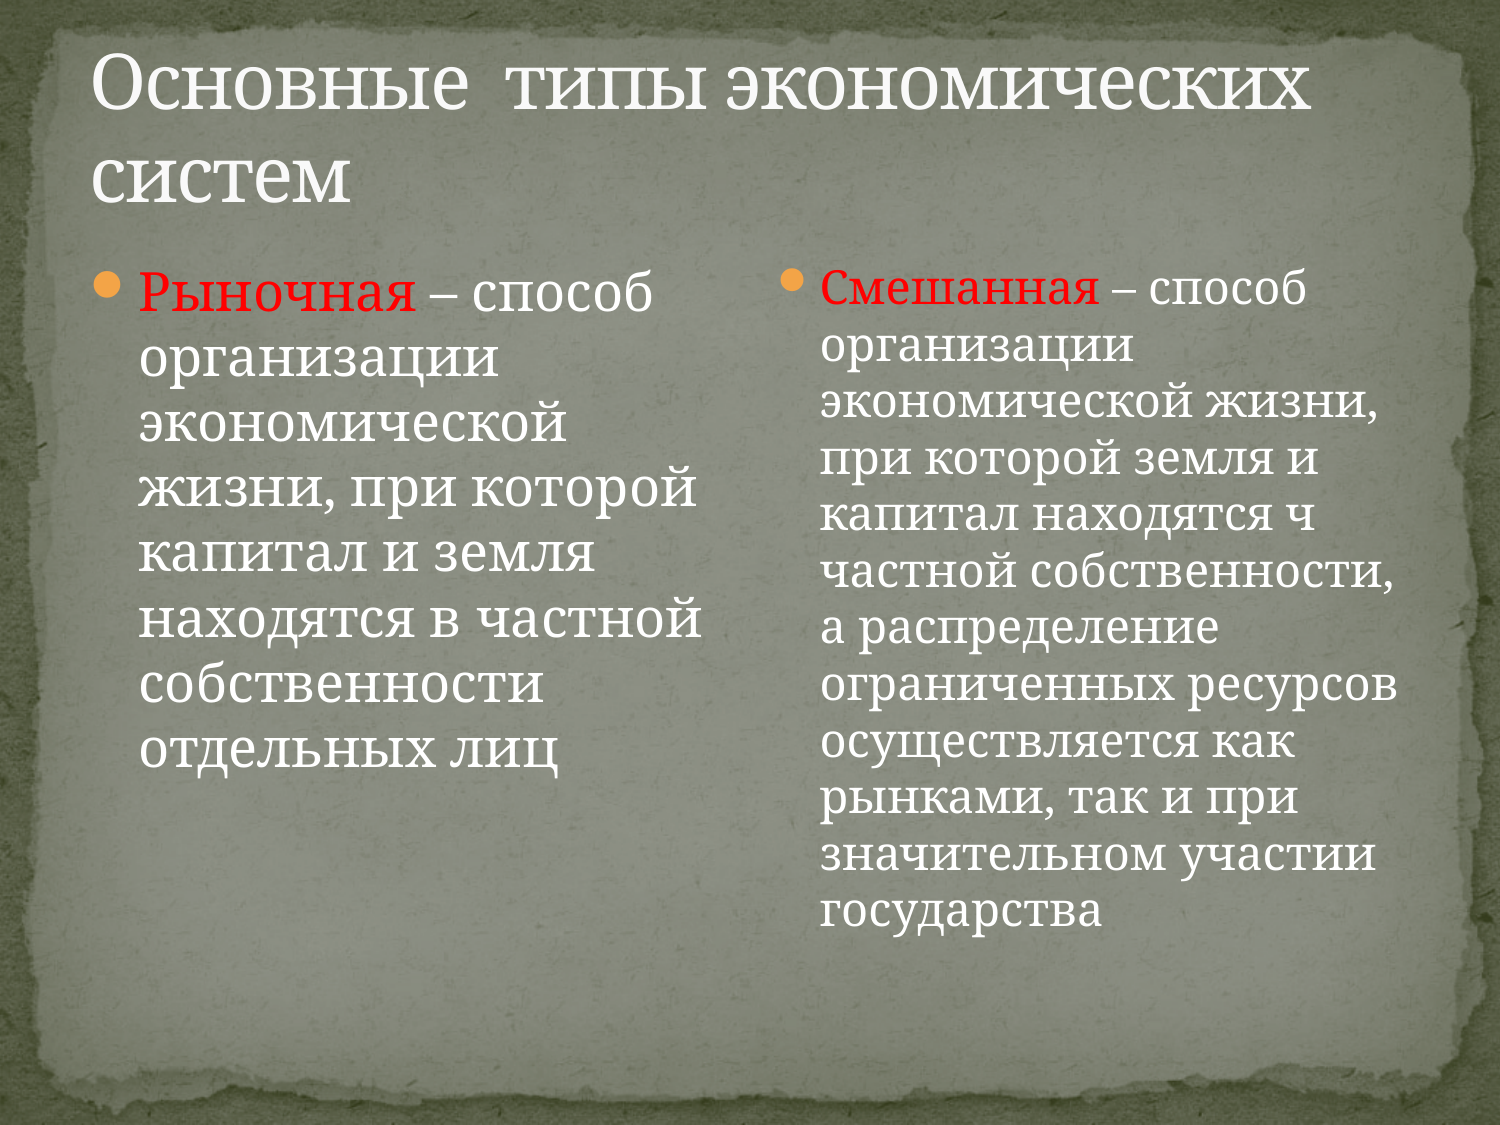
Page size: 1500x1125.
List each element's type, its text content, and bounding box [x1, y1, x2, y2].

title Основные типы экономических систем [74, 24, 1425, 225]
list Смешанная – способ организации экономической жизни, при которой земля и капитал находятся ч частной собственности, а распределение ограниченных ресурсов осуществляется как рынками, так и при значительном участии государства [762, 249, 1429, 1000]
list Рыночная – способ организации экономической жизни, при которой капитал и земля находятся в частной собственности отдельных лиц [75, 249, 741, 1000]
